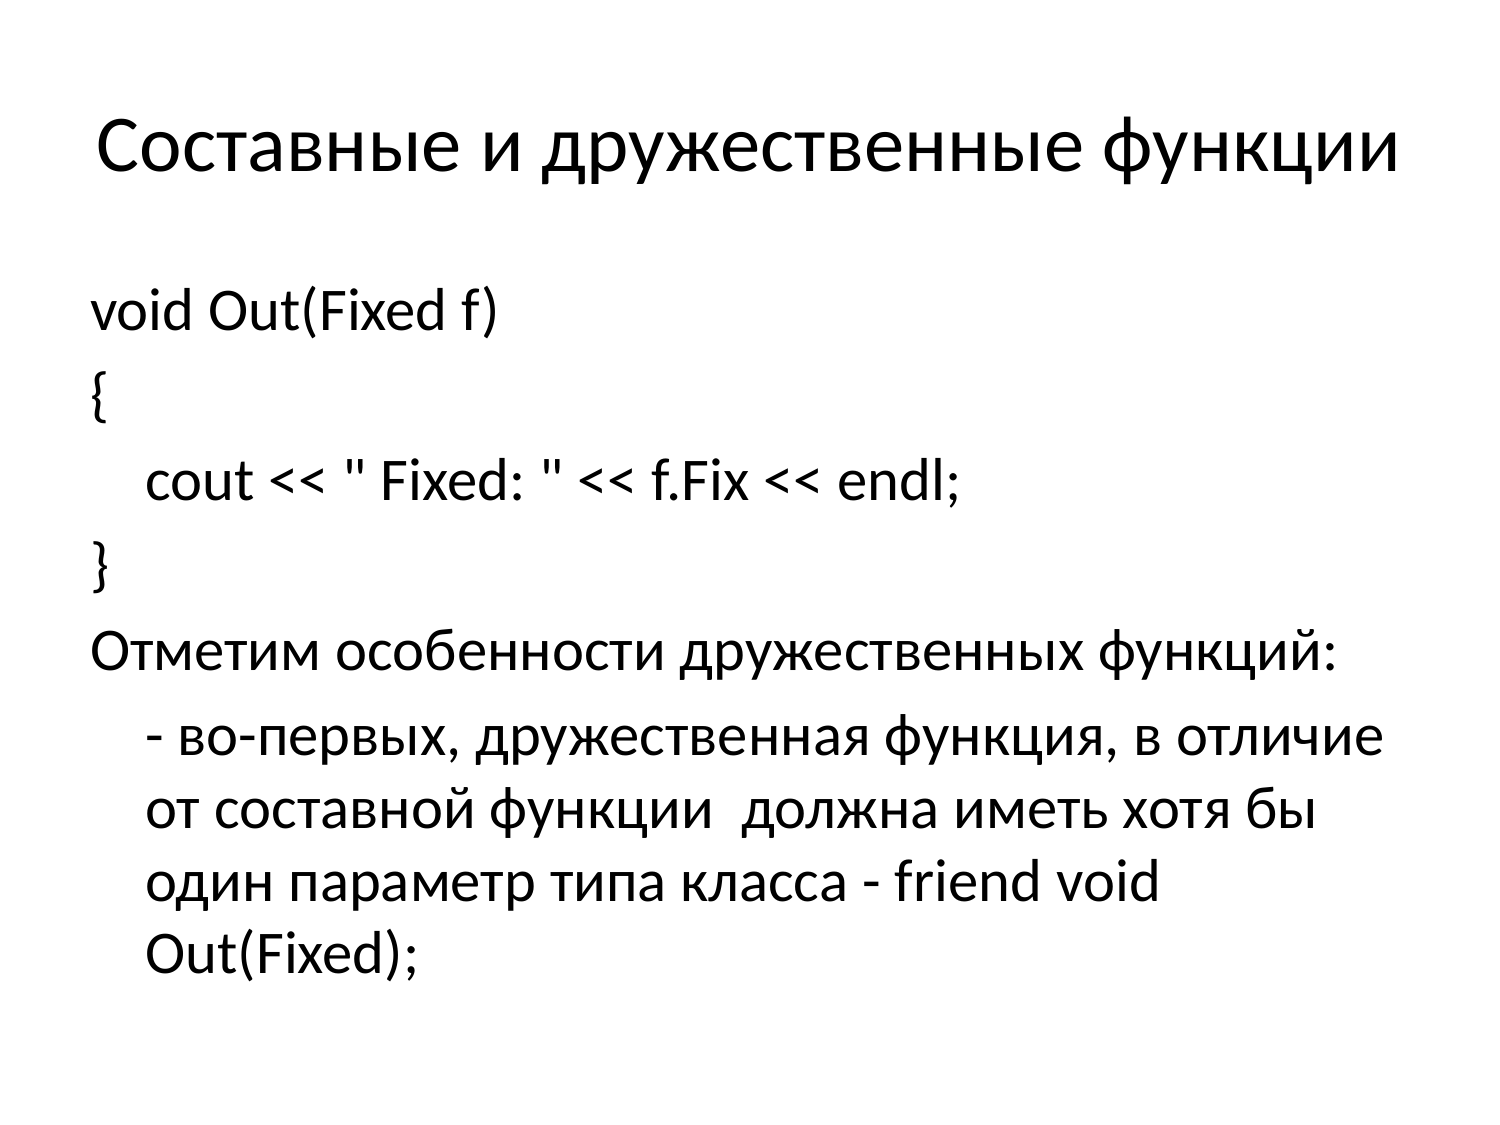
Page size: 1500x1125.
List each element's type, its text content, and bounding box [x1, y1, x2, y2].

list void Out(Fixed f) { cout << " Fixed: " << f.Fix << endl; } Отметим особенности дружественных функций: - во-первых, дружественная функция, в отличие от составной функции должна иметь хотя бы один параметр типа класса - friend void Out(Fixed); [75, 262, 1425, 1005]
title Составные и дружественные функции [75, 45, 1425, 233]
